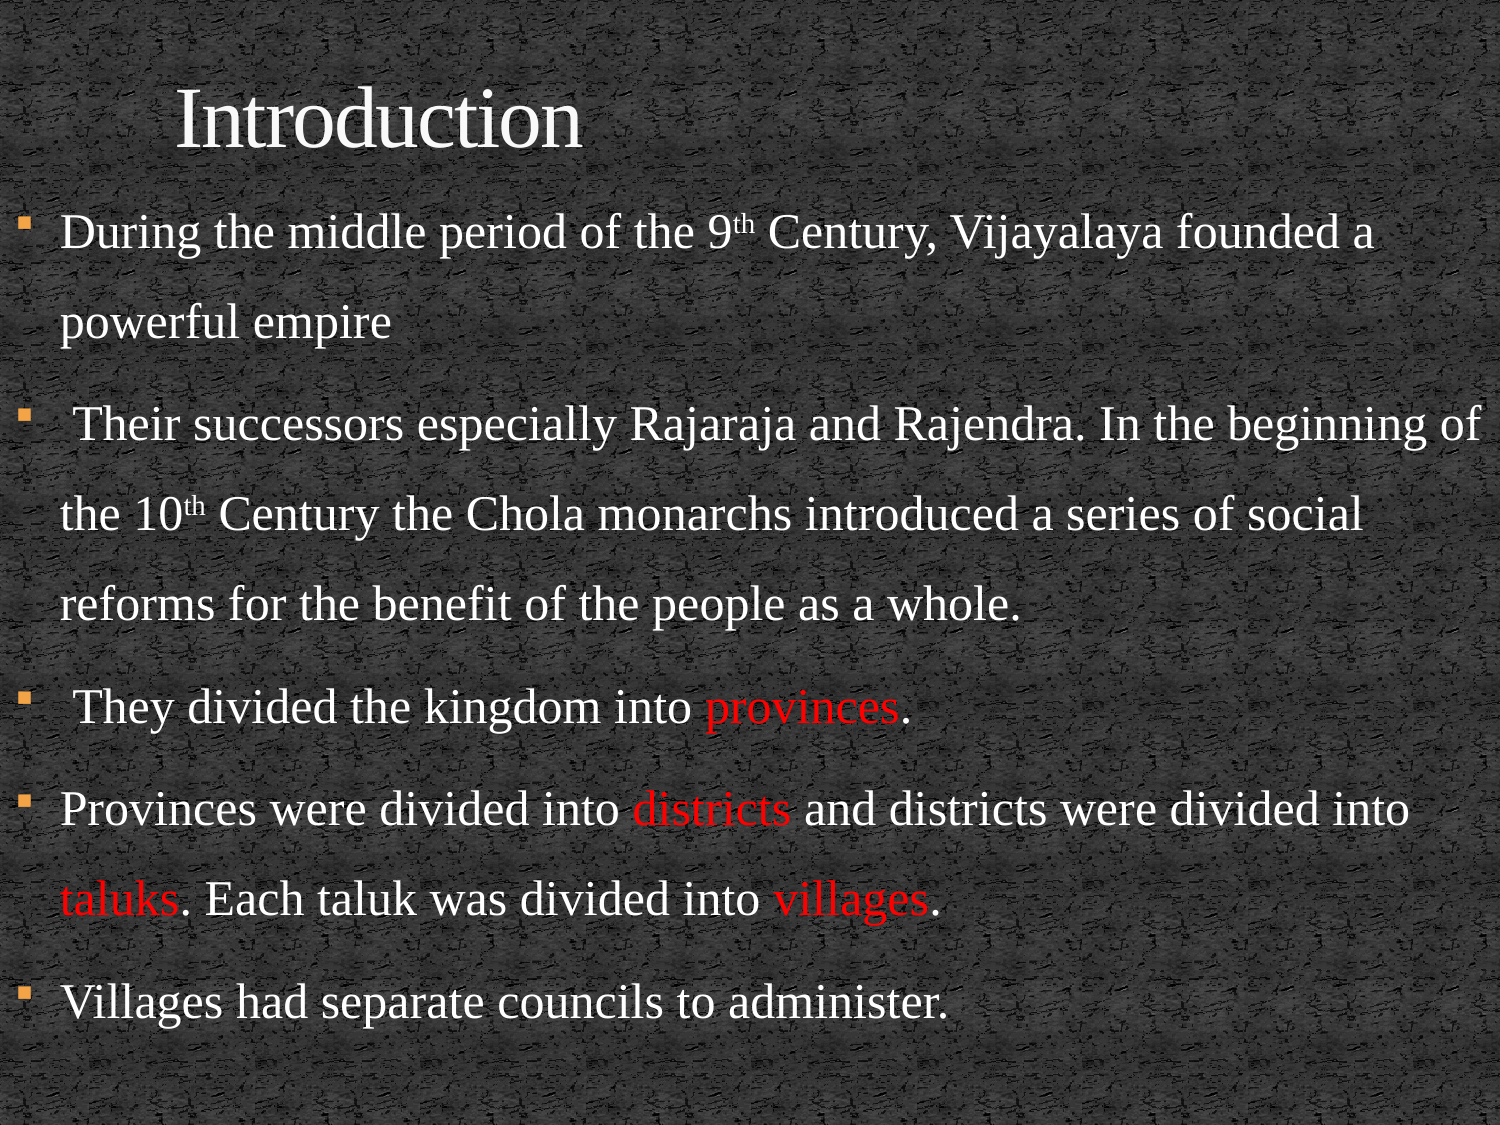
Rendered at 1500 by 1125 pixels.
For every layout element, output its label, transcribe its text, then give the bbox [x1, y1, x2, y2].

title Introduction [159, 24, 1425, 173]
list During the middle period of the 9th Century, Vijayalaya founded a powerful empire Their successors especially Rajaraja and Rajendra. In the beginning of the 10th Century the Chola monarchs introduced a series of social reforms for the benefit of the people as a whole. They divided the kingdom into provinces. Provinces were divided into districts and districts were divided into taluks. Each taluk was divided into villages. Villages had separate councils to administer. [0, 160, 1500, 1125]
